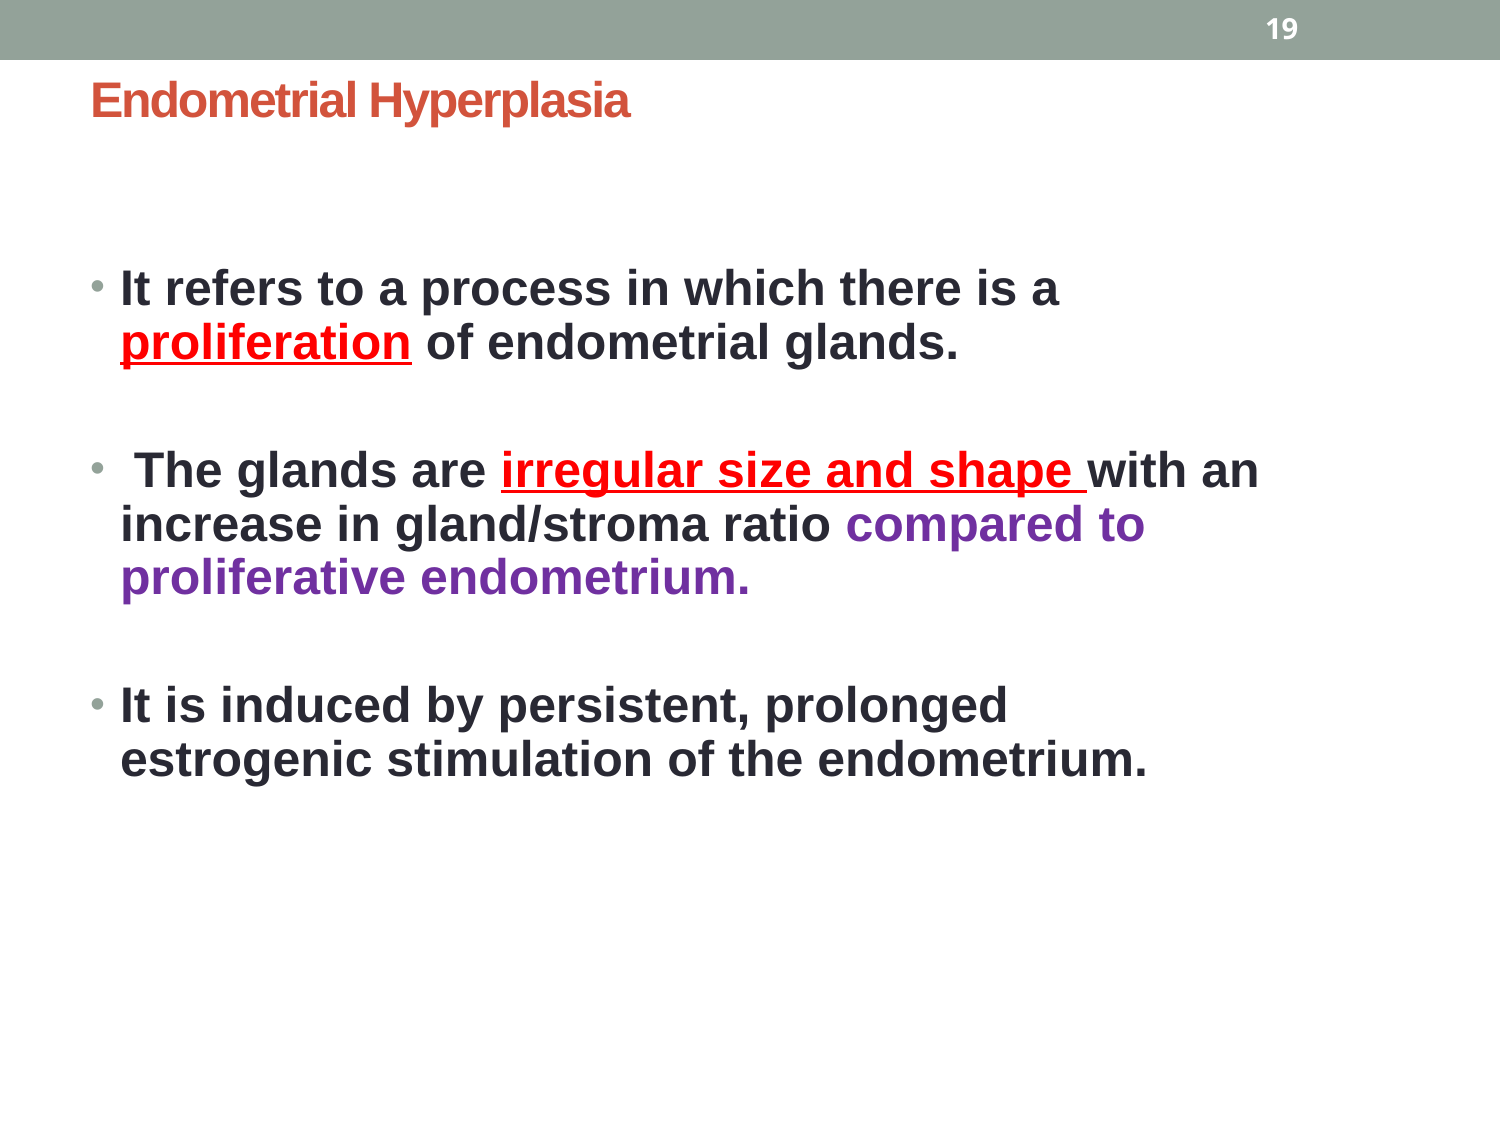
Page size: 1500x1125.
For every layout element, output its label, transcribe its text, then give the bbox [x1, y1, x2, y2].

slide_number 19 [1250, 3, 1425, 57]
title Endometrial Hyperplasia [75, 45, 1300, 149]
list It refers to a process in which there is a proliferation of endometrial glands. The glands are irregular size and shape with an increase in gland/stroma ratio compared to proliferative endometrium. It is induced by persistent, prolonged estrogenic stimulation of the endometrium. [75, 184, 1282, 1062]
